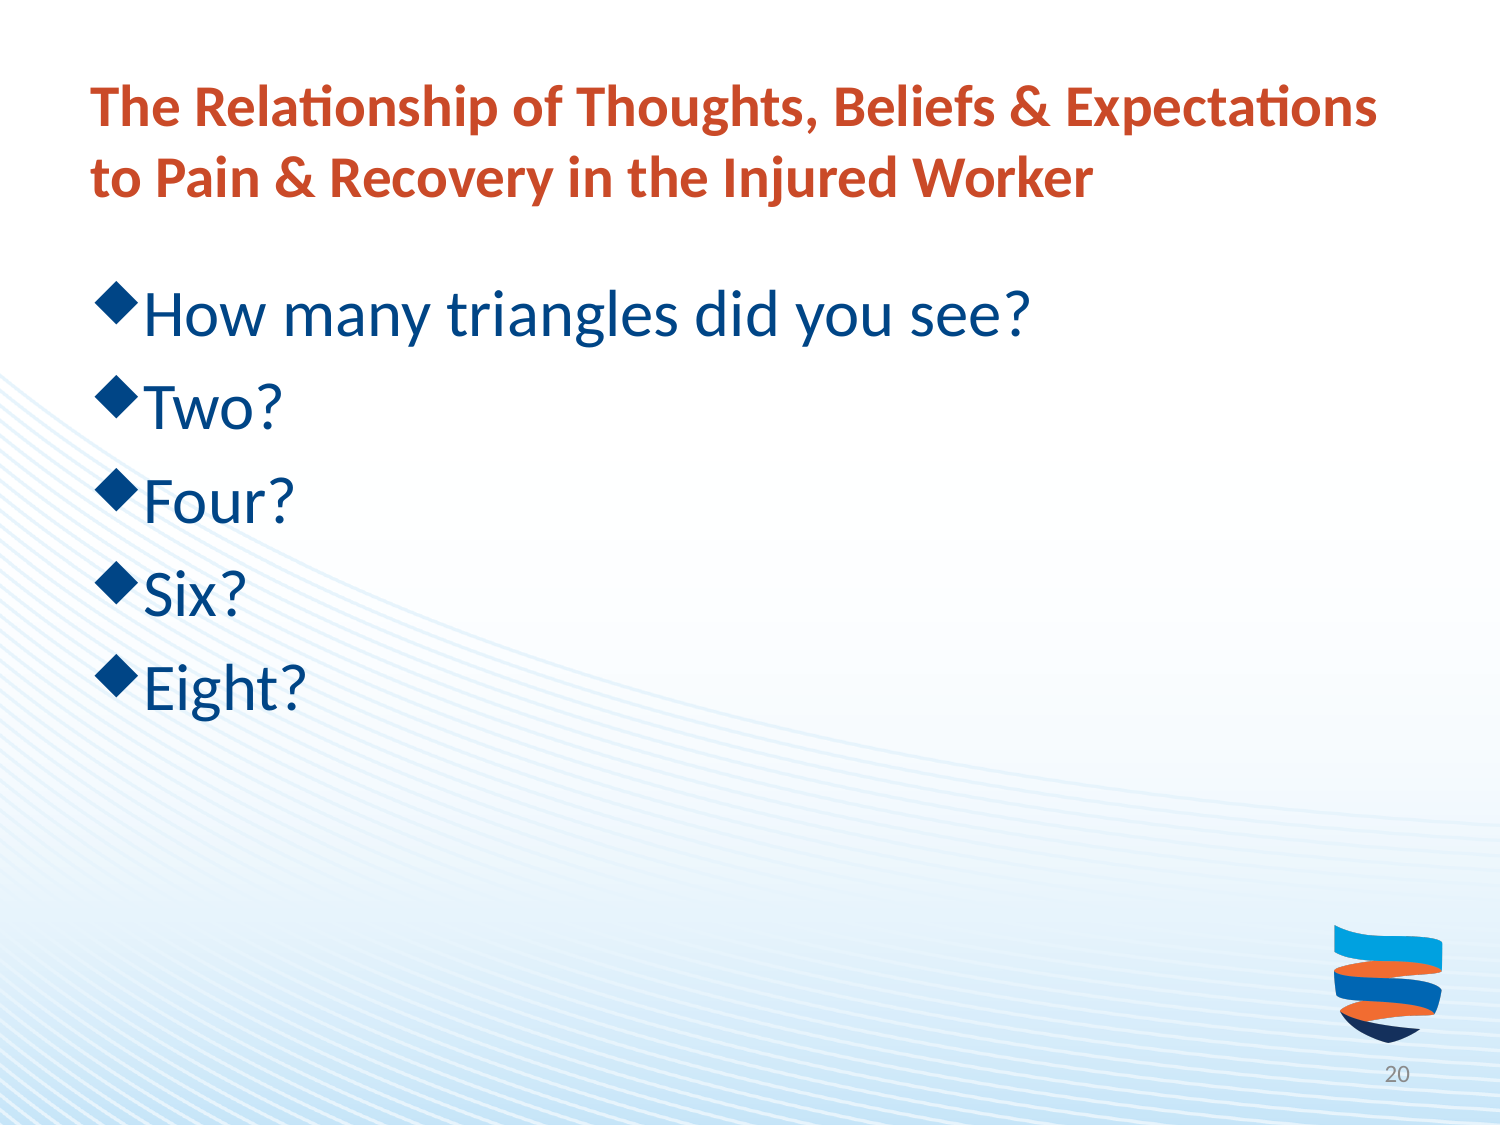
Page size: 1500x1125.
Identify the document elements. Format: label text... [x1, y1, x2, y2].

slide_number 20 [1074, 1042, 1425, 1103]
list How many triangles did you see? Two? Four? Six? Eight? [75, 262, 1425, 1005]
title The Relationship of Thoughts, Beliefs & Expectations to Pain & Recovery in the Injured Worker [75, 45, 1425, 233]
picture [0, 0, 1500, 1125]
